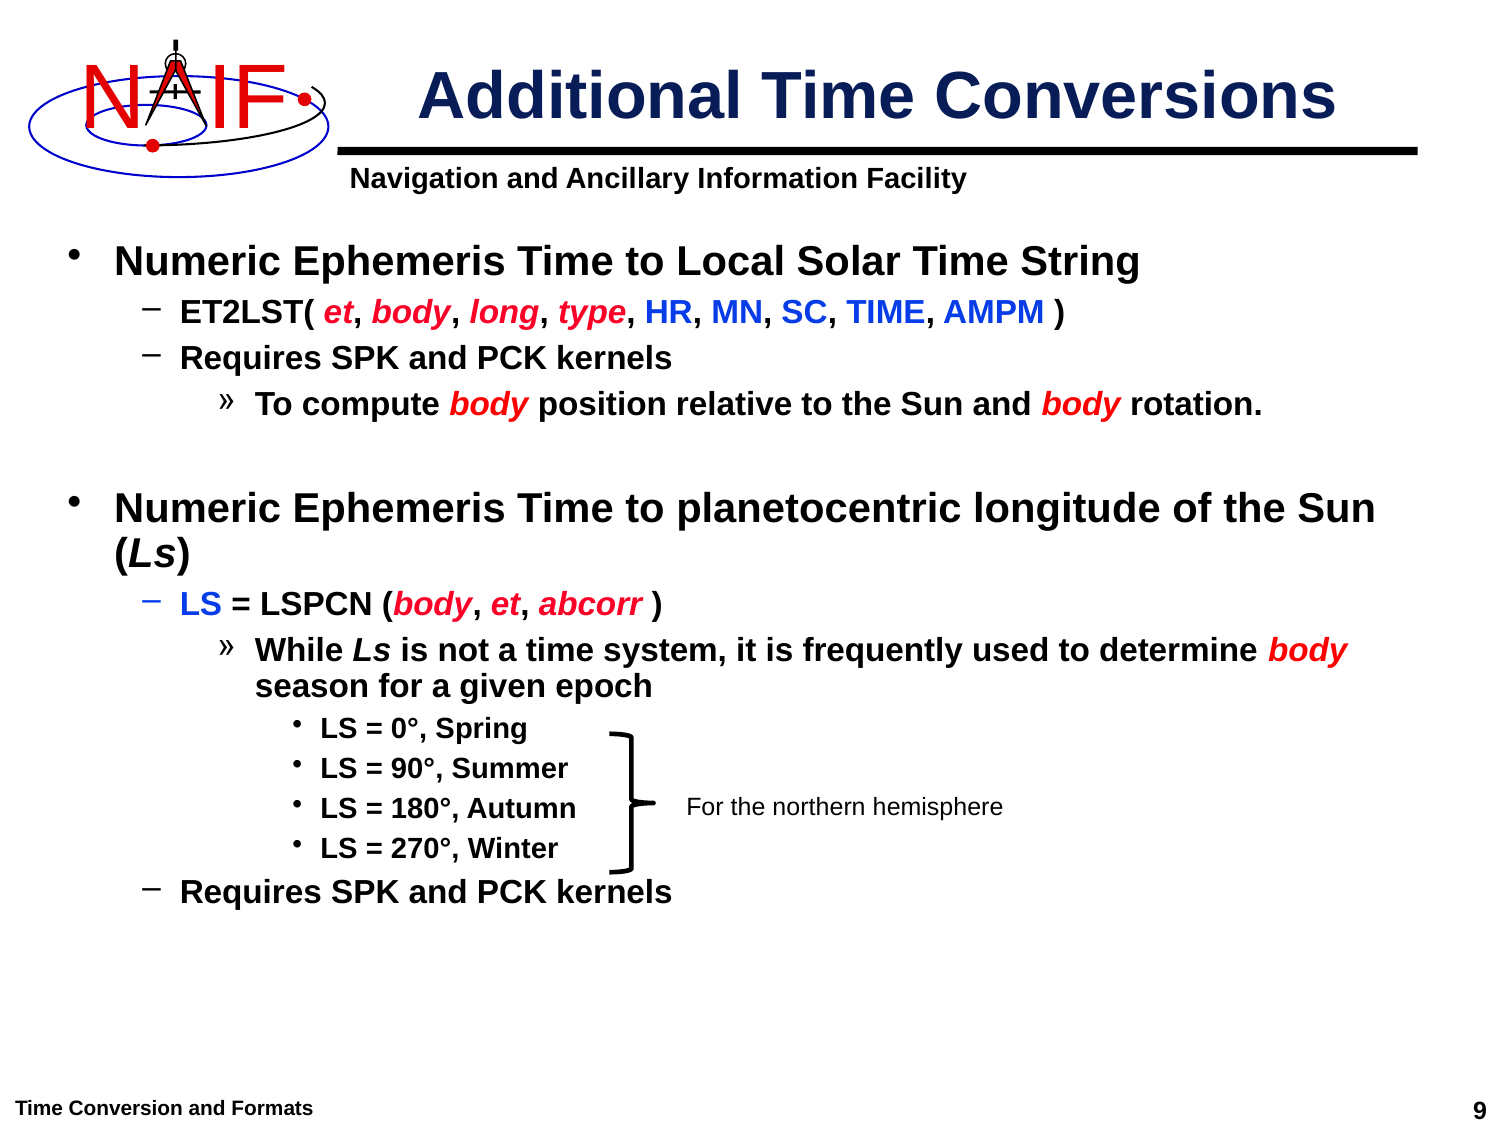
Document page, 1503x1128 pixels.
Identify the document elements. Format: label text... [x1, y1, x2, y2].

text_box For the northern hemisphere [671, 782, 1020, 828]
text_box [609, 733, 654, 873]
footer Time Conversion and Formats [0, 1086, 476, 1128]
list Numeric Ephemeris Time to Local Solar Time String ET2LST( et, body, long, type, HR, MN, SC, TIME, AMPM ) Requires SPK and PCK kernels To compute body position relative to the Sun and body rotation. Numeric Ephemeris Time to planetocentric longitude of the Sun (Ls) LS = LSPCN (body, et, abcorr ) While Ls is not a time system, it is frequently used to determine body season for a given epoch LS = 0°, Spring LS = 90°, Summer LS = 180°, Autumn LS = 270°, Winter Requires SPK and PCK kernels [51, 232, 1461, 1074]
title Additional Time Conversions [336, 58, 1420, 140]
slide_number 9 [1189, 1086, 1503, 1128]
